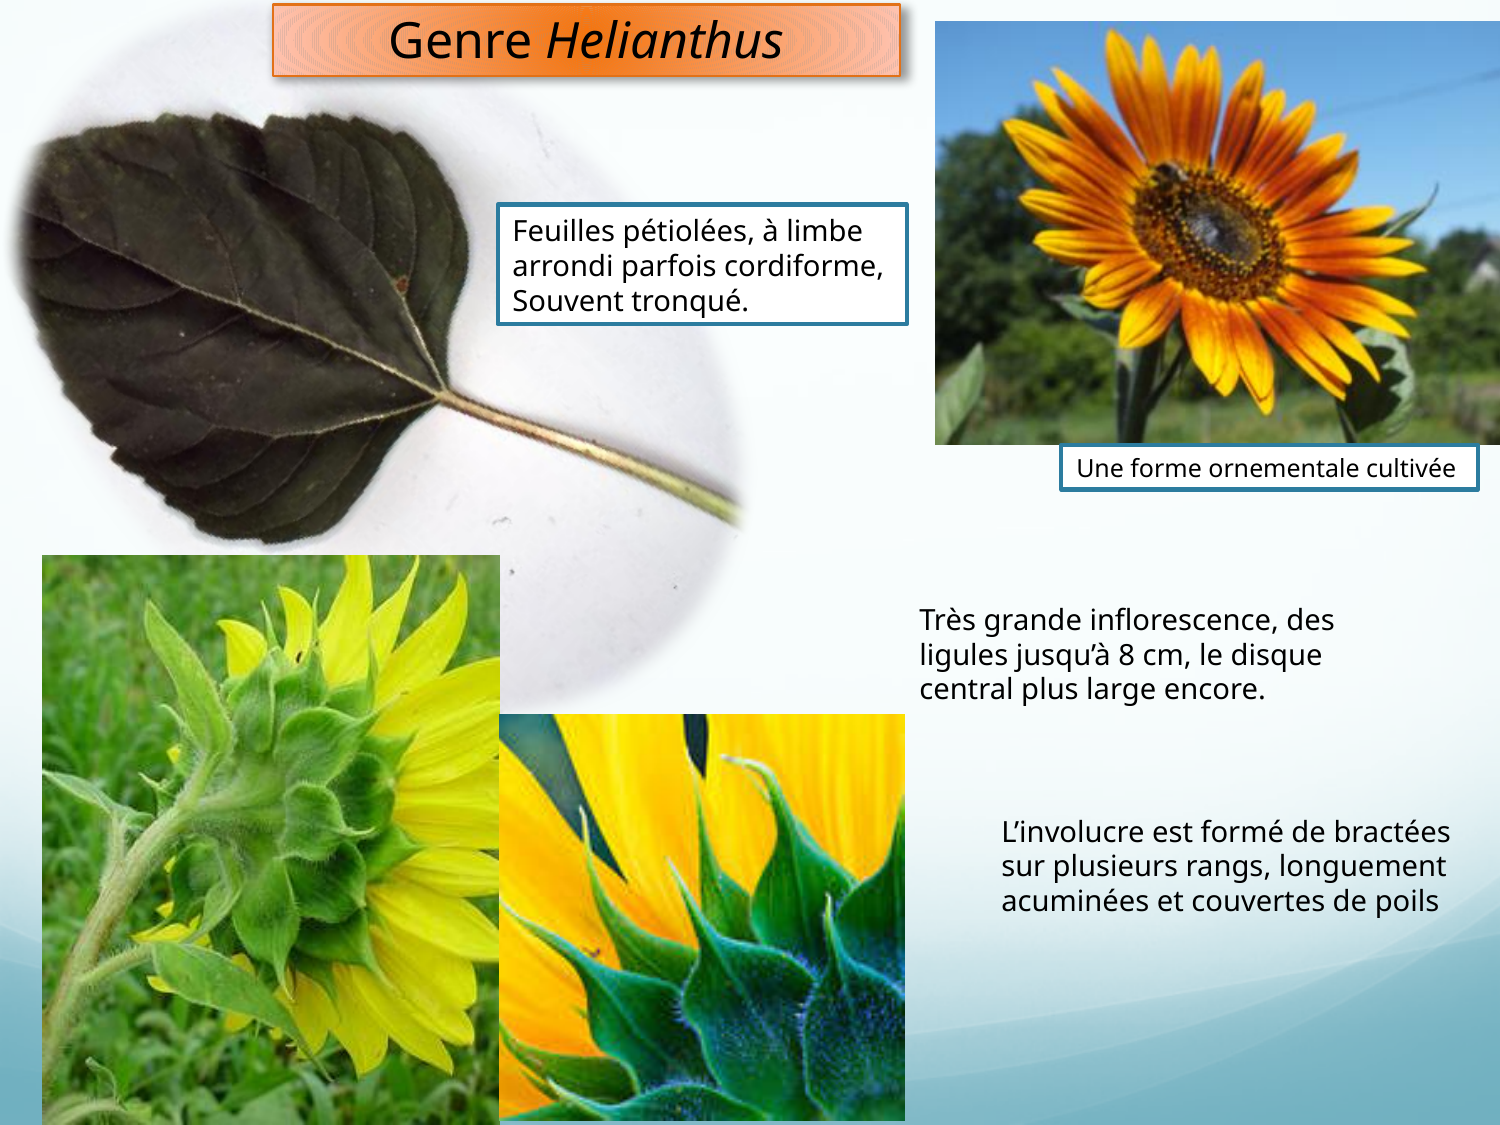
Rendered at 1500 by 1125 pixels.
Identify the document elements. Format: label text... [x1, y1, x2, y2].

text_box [42, 555, 1477, 1125]
title Genre Helianthus [272, 3, 901, 77]
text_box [935, 20, 1500, 491]
picture [0, 15, 809, 670]
text_box Feuilles pétiolées, à limbe arrondi parfois cordiforme, Souvent tronqué. [824, 202, 909, 326]
